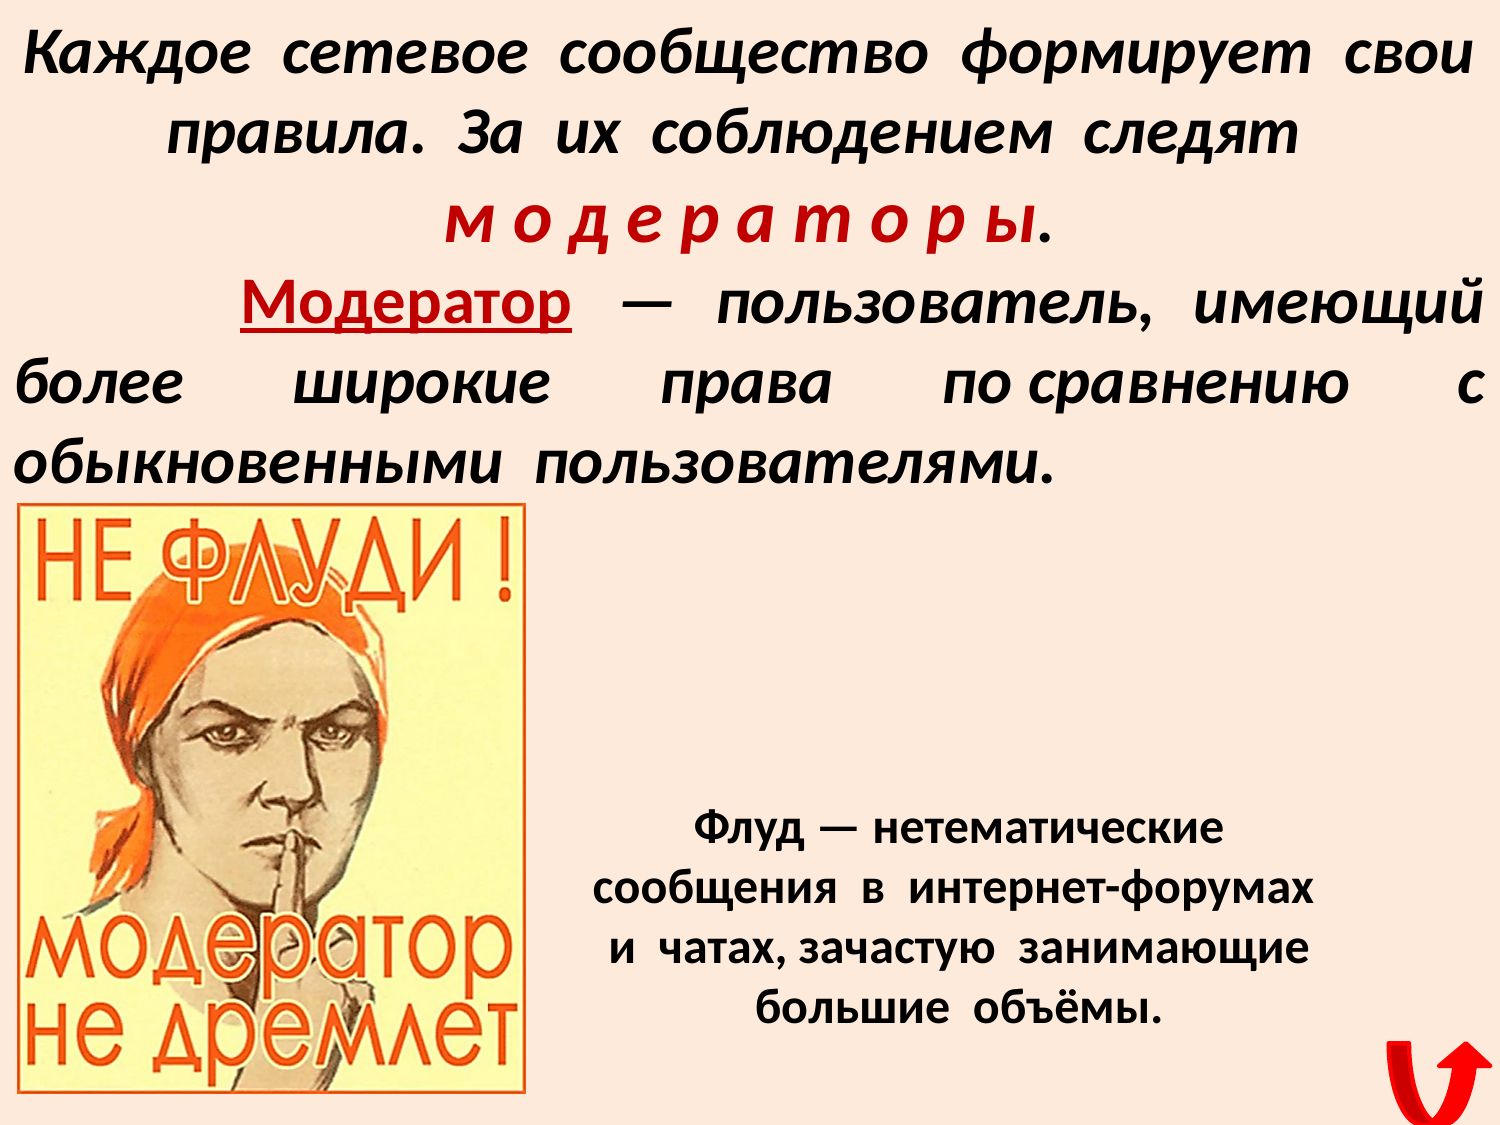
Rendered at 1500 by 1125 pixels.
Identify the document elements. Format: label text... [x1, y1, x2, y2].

picture [17, 503, 526, 1095]
text_box [1386, 1041, 1493, 1125]
text_box Флуд — нетематические сообщения в интернет-форумах и чатах, зачастую занимающие большие объёмы. [560, 785, 1358, 1041]
text_box Каждое сетевое сообщество формирует свои правила. За их соблюдением следят м о д е р а т о р ы. Модератор — пользователь, имеющий более широкие права по сравнению с обыкновенными пользователями. [0, 0, 1500, 585]
